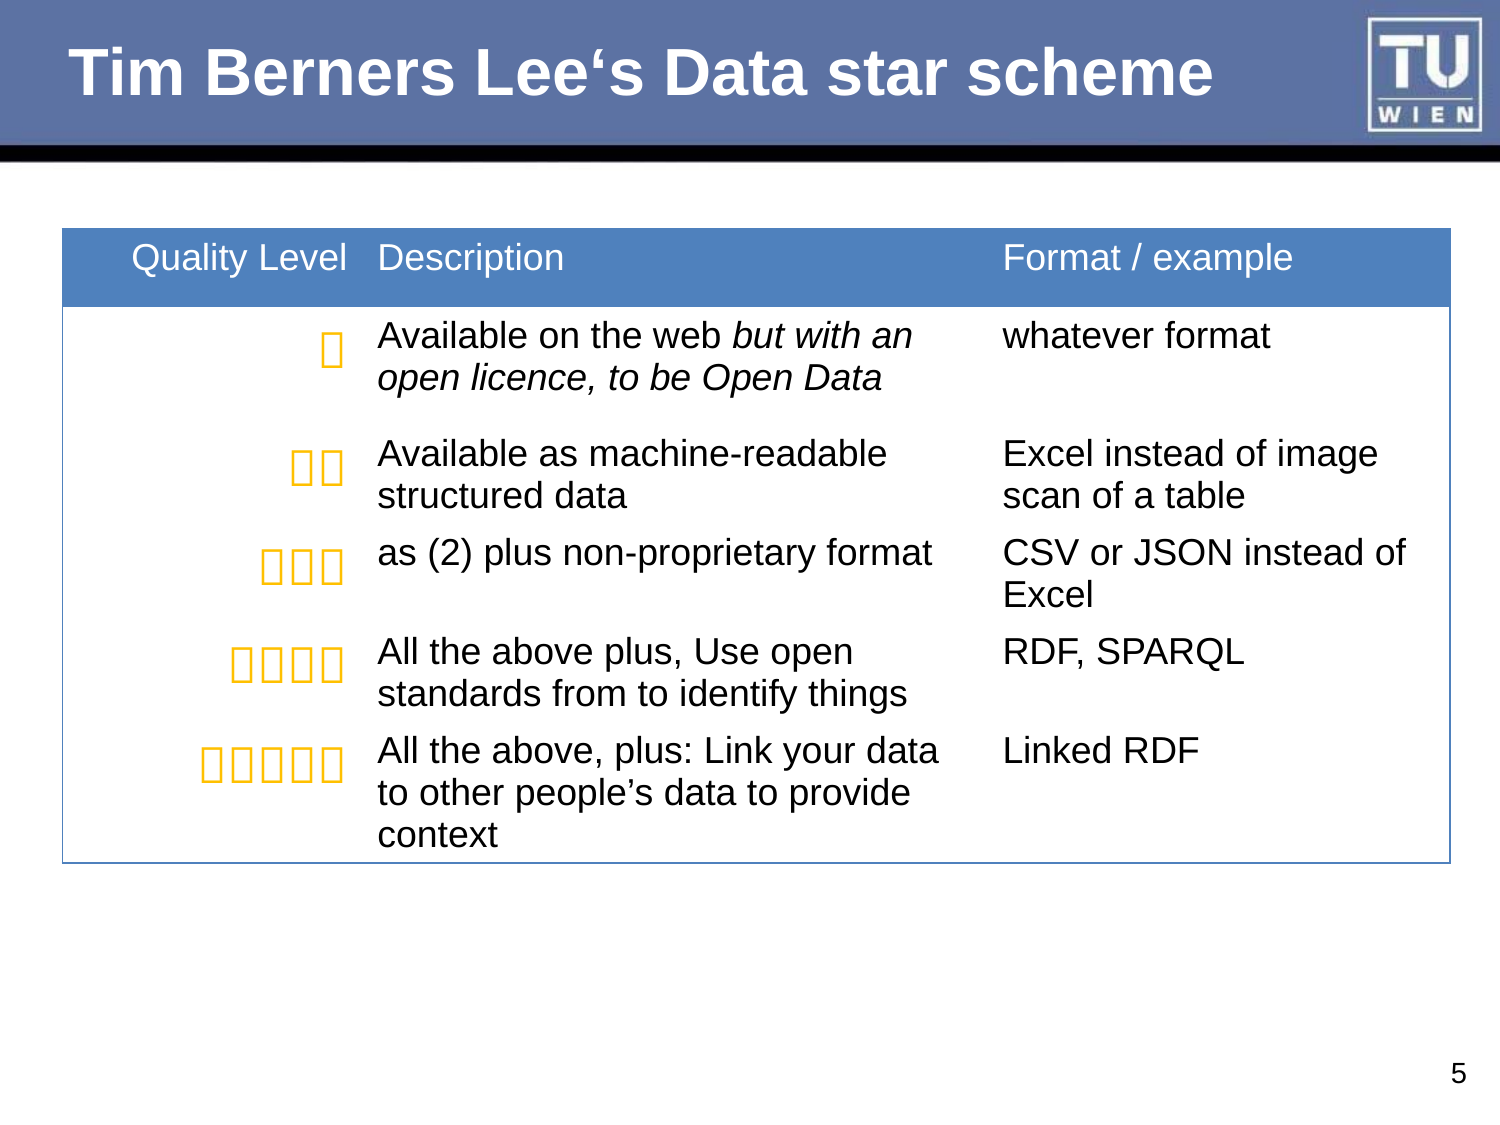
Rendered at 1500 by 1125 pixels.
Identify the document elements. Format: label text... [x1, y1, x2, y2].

table_cell  [63, 623, 362, 722]
table_cell All the above plus, Use open standards from to identify things [362, 623, 987, 722]
table_cell  [63, 307, 362, 425]
table_cell whatever format [987, 307, 1449, 425]
table_header Quality Level [63, 230, 362, 307]
slide_number 5 [1257, 1046, 1482, 1106]
table_cell RDF, SPARQL [987, 623, 1449, 722]
table_cell Available as machine-readable structured data [362, 425, 987, 524]
table_header Description [362, 230, 987, 307]
table_cell  [63, 425, 362, 524]
picture [0, 0, 1500, 1125]
table_cell as (2) plus non-proprietary format [362, 524, 987, 623]
table_cell All the above, plus: Link your data to other people’s data to provide context [362, 722, 987, 862]
table_cell Excel instead of image scan of a table [987, 425, 1449, 524]
table_cell  [63, 722, 362, 862]
title Tim Berners Lee‘s Data star scheme [52, 12, 1350, 138]
table_cell CSV or JSON instead of Excel [987, 524, 1449, 623]
table_header Format / example [987, 230, 1449, 307]
table_cell Available on the web but with an open licence, to be Open Data [362, 307, 987, 425]
table_cell  [63, 524, 362, 623]
table_cell Linked RDF [987, 722, 1449, 862]
